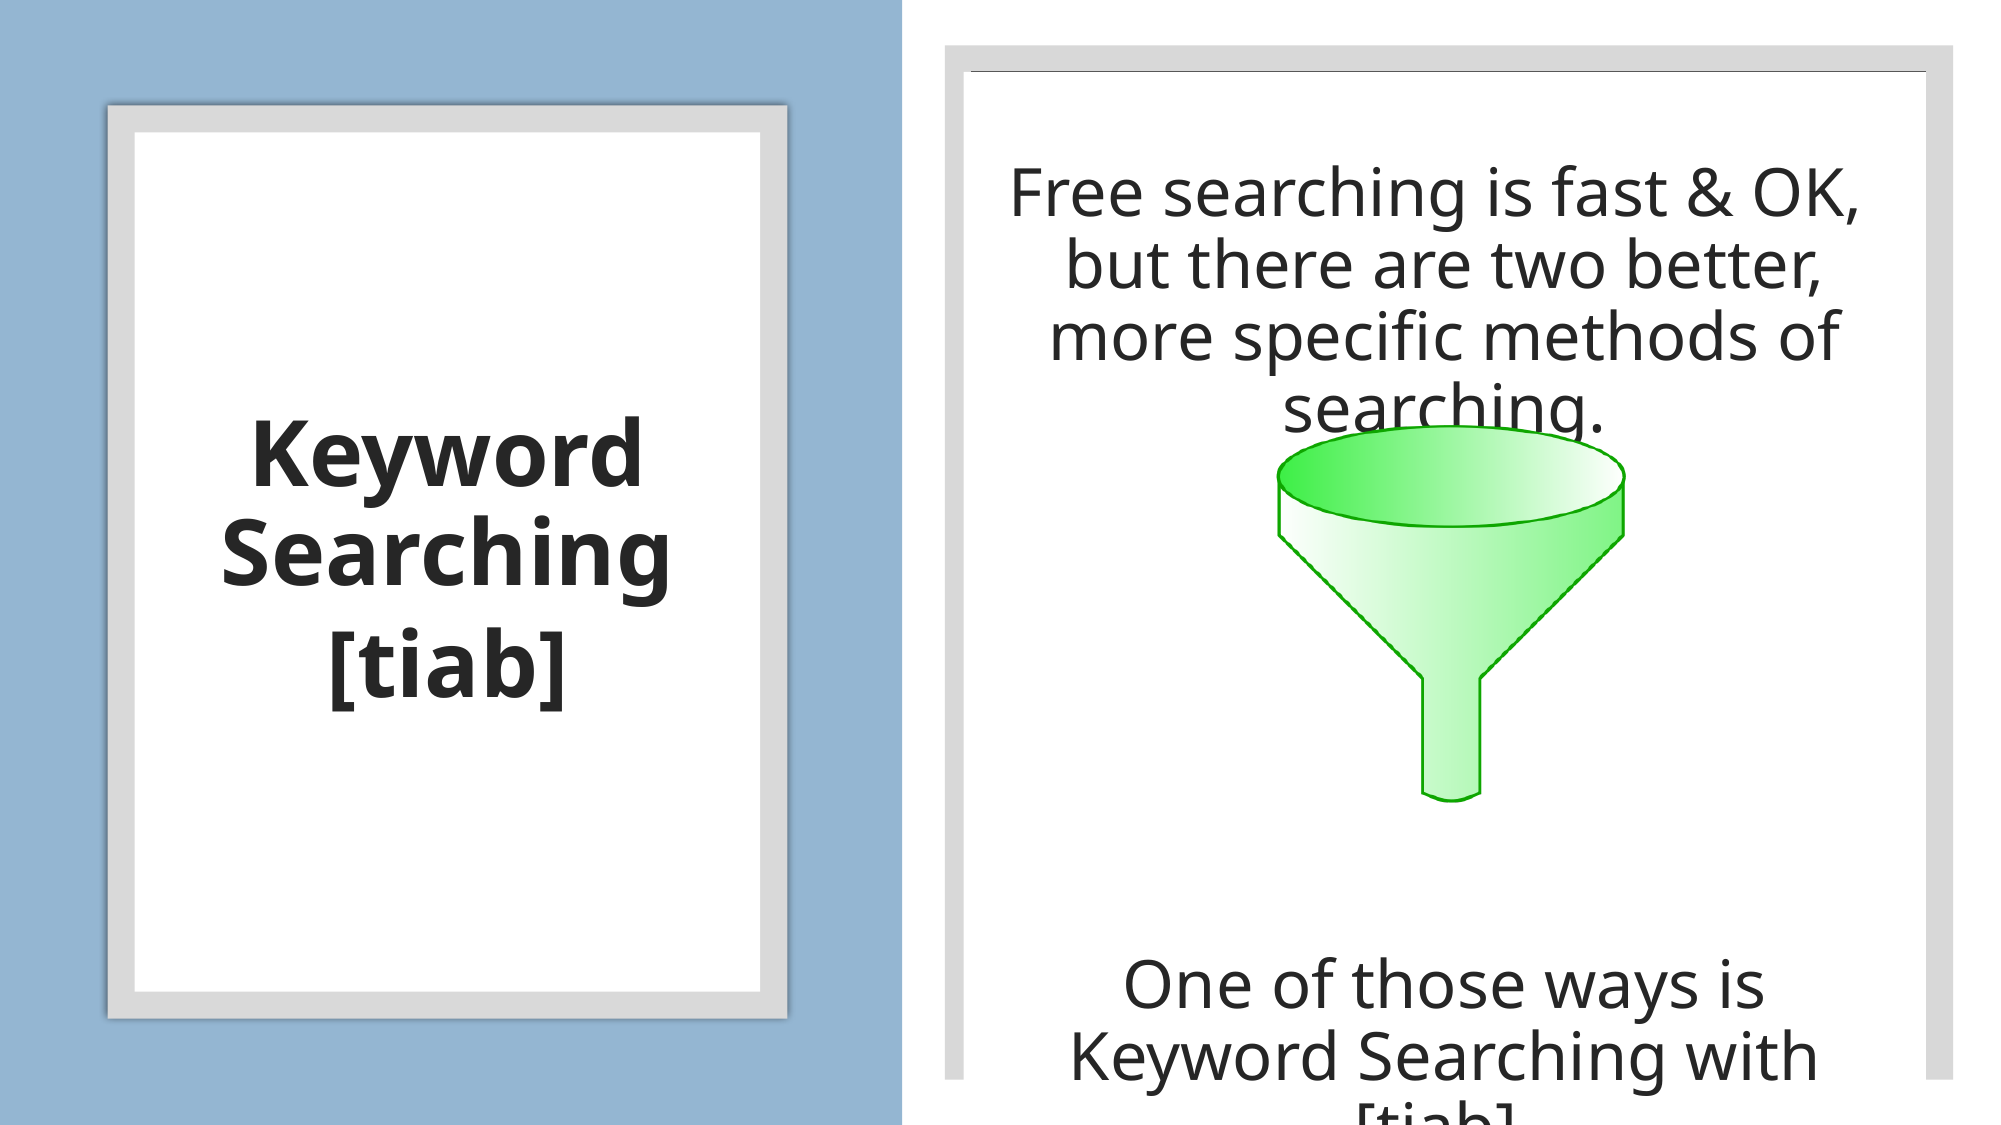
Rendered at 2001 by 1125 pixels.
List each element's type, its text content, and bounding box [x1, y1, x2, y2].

text_box Keyword Searching [tiab] [161, 194, 735, 931]
text_box [0, 0, 903, 1125]
picture [1183, 369, 1711, 896]
text_box [134, 132, 761, 992]
text_box [903, 0, 2000, 1125]
text_box [944, 44, 1954, 1081]
text_box [107, 105, 788, 1019]
text_box Free searching is fast & OK, but there are two better, more specific methods of searching. One of those ways is Keyword Searching with [tiab] [963, 71, 1926, 1096]
